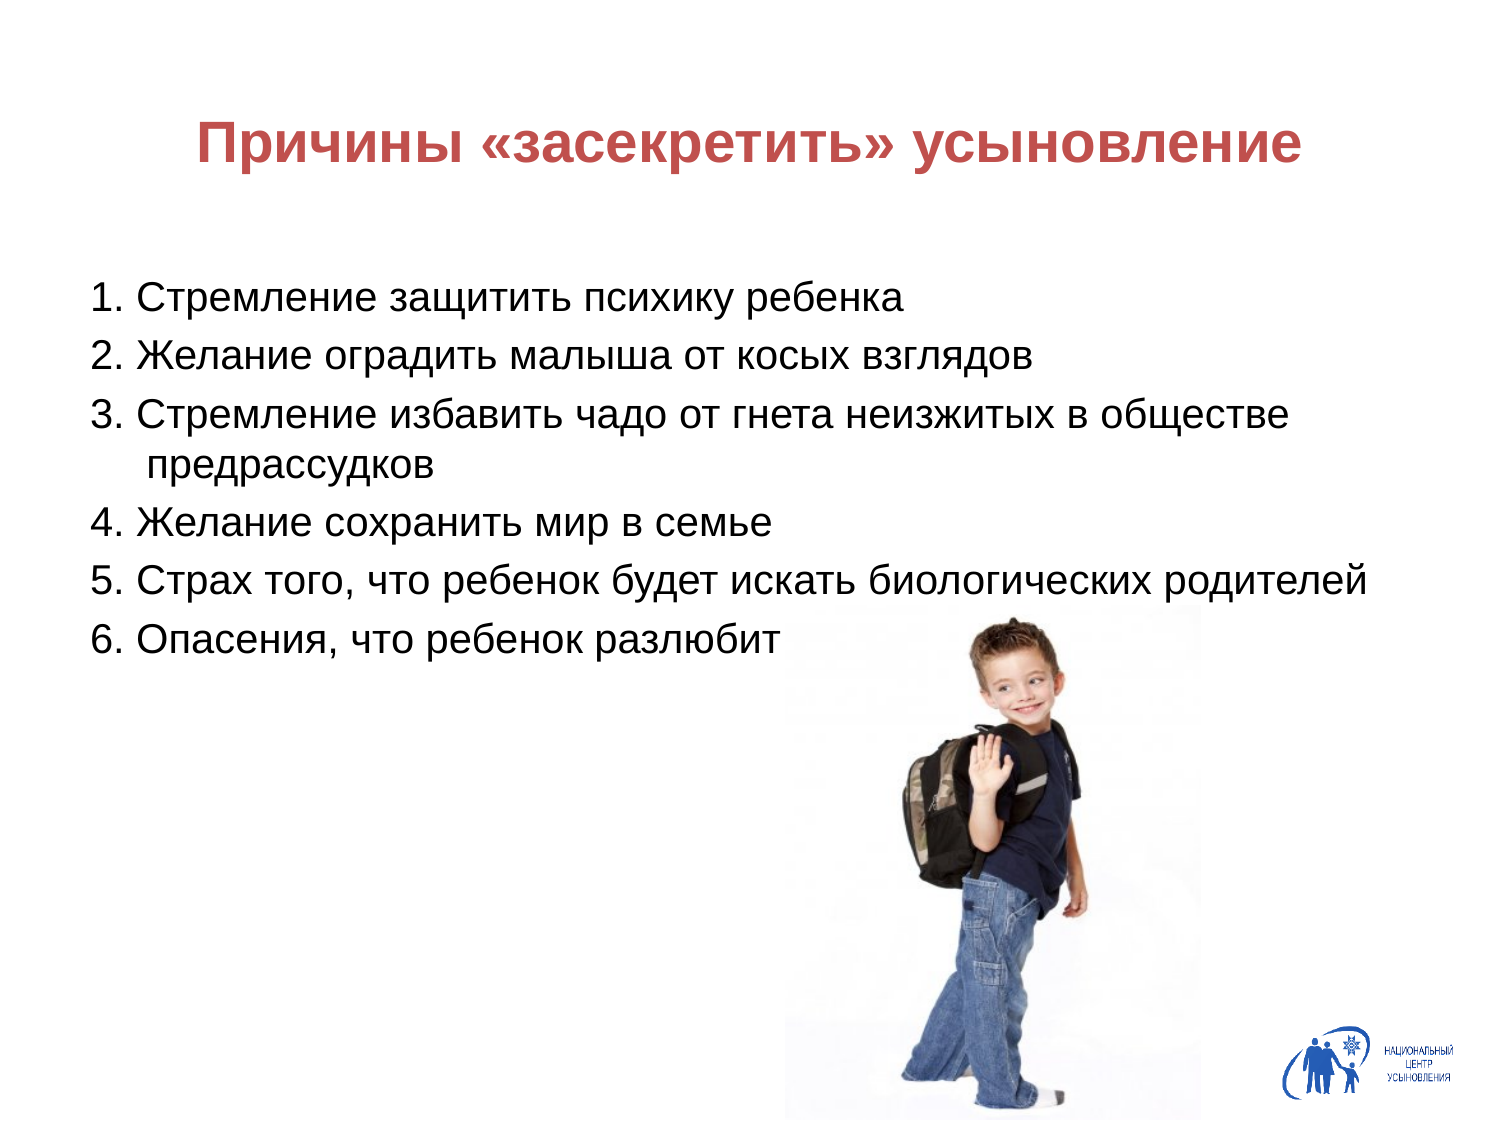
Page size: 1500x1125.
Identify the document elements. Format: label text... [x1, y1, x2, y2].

picture [785, 605, 1201, 1121]
picture [1269, 1016, 1459, 1107]
list 1. Стремление защитить психику ребенка 2. Желание оградить малыша от косых взглядов 3. Стремление избавить чадо от гнета неизжитых в обществе предрассудков 4. Желание сохранить мир в семье 5. Страх того, что ребенок будет искать биологических родителей 6. Опасения, что ребенок разлюбит [74, 262, 1426, 1006]
title Причины «засекретить» усыновление [74, 44, 1426, 233]
